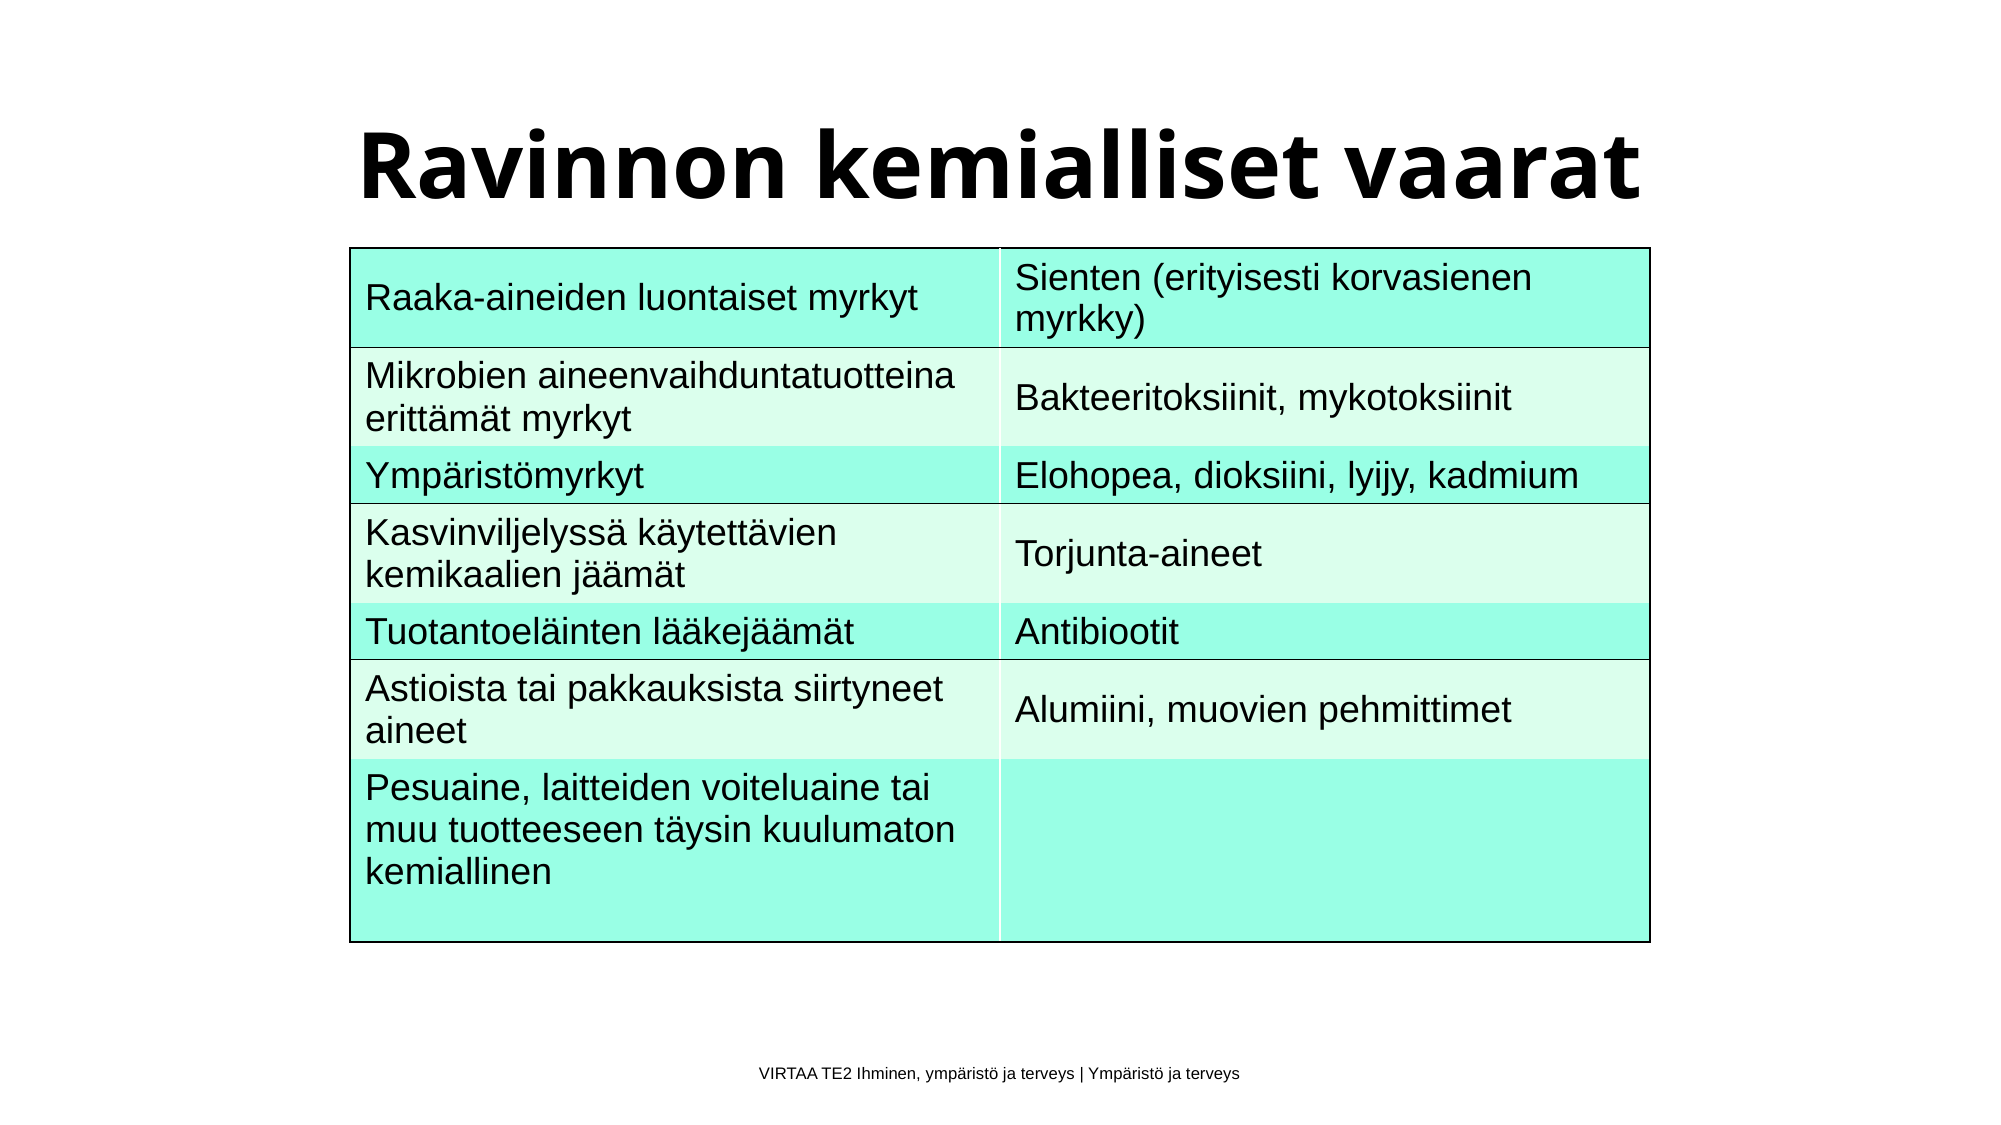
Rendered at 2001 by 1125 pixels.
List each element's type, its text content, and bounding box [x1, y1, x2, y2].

title Ravinnon kemialliset vaarat [137, 59, 1863, 278]
table_cell Torjunta-aineet [1001, 504, 1649, 603]
table_cell Kasvinviljelyssä käytettävien kemikaalien jäämät [351, 504, 999, 603]
table_cell Mikrobien aineenvaihduntatuotteina erittämät myrkyt [351, 348, 999, 446]
table_header Sienten (erityisesti korvasienen myrkky) [1001, 249, 1649, 347]
table_cell Tuotantoeläinten lääkejäämät [351, 603, 999, 659]
table_cell Elohopea, dioksiini, lyijy, kadmium [1001, 446, 1649, 503]
table_cell Ympäristömyrkyt [351, 446, 999, 503]
table_header Raaka-aineiden luontaiset myrkyt [351, 249, 999, 347]
table_cell Pesuaine, laitteiden voiteluaine tai muu tuotteeseen täysin kuulumaton kemiallinen [351, 759, 999, 941]
table_cell [1001, 759, 1649, 941]
table_cell Alumiini, muovien pehmittimet [1001, 660, 1649, 759]
footer VIRTAA TE2 Ihminen, ympäristö ja terveys | Ympäristö ja terveys [662, 1042, 1338, 1103]
table_cell Astioista tai pakkauksista siirtyneet aineet [351, 660, 999, 759]
table_cell Bakteeritoksiinit, mykotoksiinit [1001, 348, 1649, 446]
table_cell Antibiootit [1001, 603, 1649, 659]
